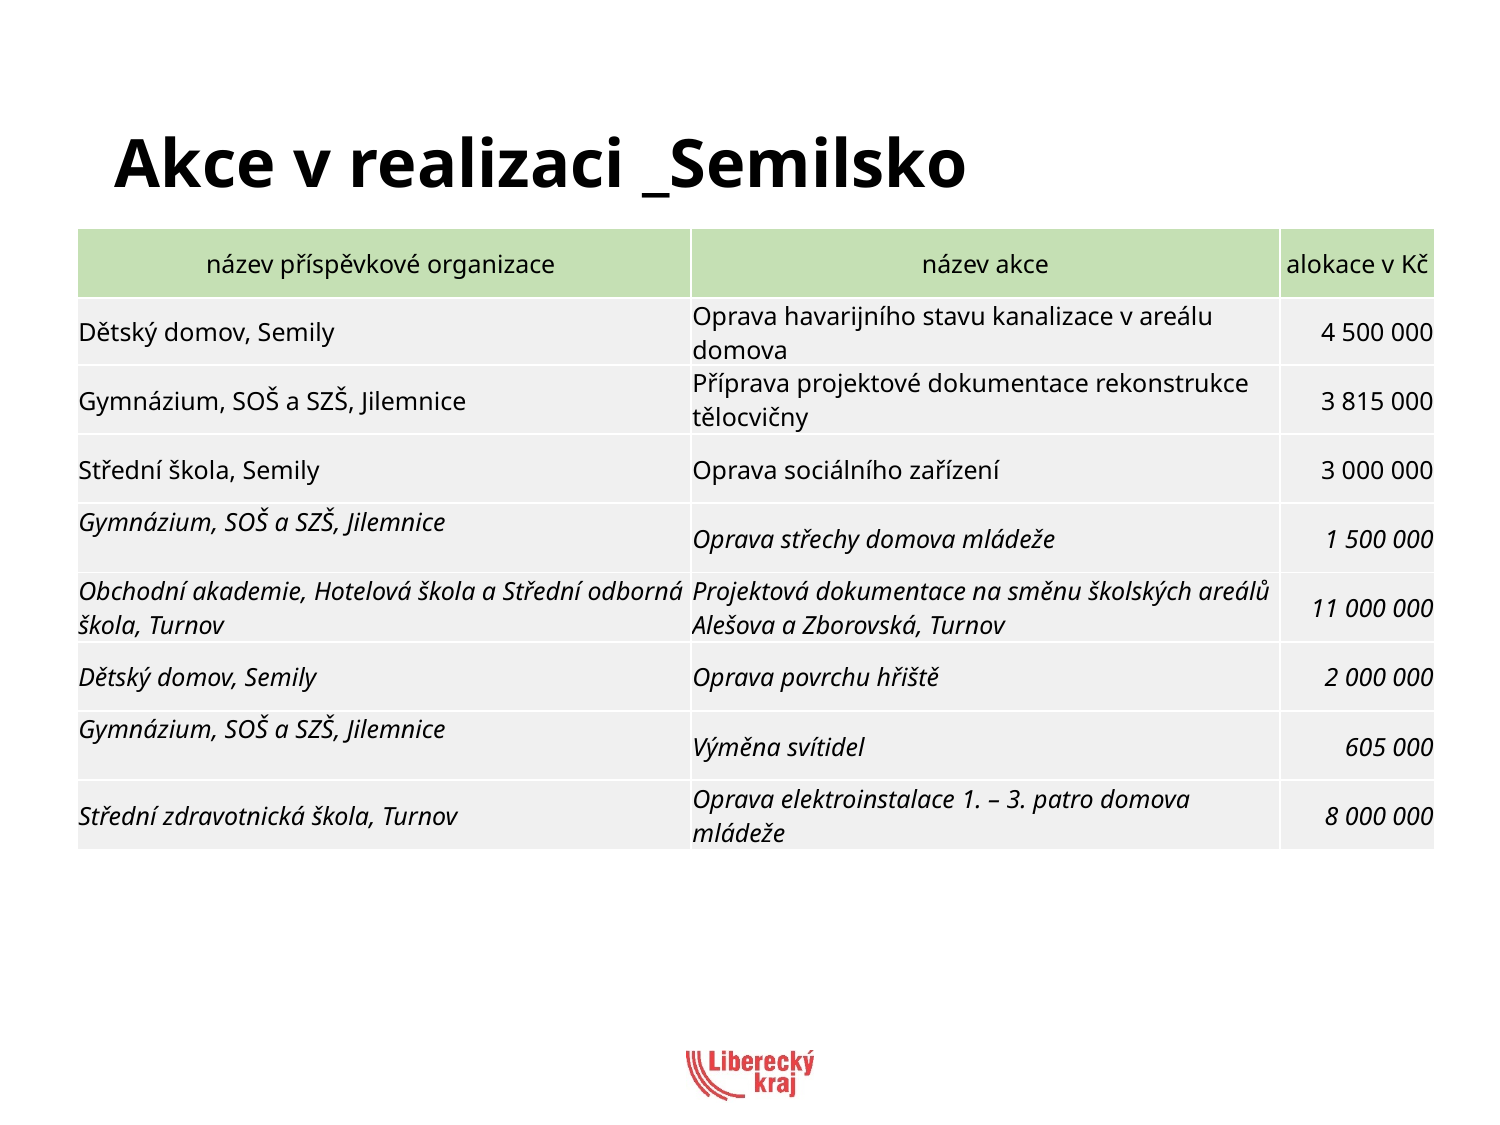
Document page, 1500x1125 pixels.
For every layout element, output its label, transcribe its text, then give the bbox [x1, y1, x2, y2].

table_cell 1 500 000 [1281, 504, 1434, 572]
table_cell 4 500 000 [1281, 299, 1434, 364]
table_cell 11 000 000 [1281, 573, 1434, 641]
table_cell Střední zdravotnická škola, Turnov [78, 781, 690, 849]
table_cell Oprava sociálního zařízení [692, 435, 1279, 502]
table_cell Výměna svítidel [692, 712, 1279, 779]
table_cell 3 000 000 [1281, 435, 1434, 502]
table_cell Dětský domov, Semily [78, 643, 690, 710]
table_cell 3 815 000 [1281, 366, 1434, 433]
table_header název příspěvkové organizace [78, 229, 690, 297]
table_cell Oprava elektroinstalace 1. – 3. patro domova mládeže [692, 781, 1279, 849]
table_header název akce [692, 229, 1279, 297]
table_cell 8 000 000 [1281, 781, 1434, 849]
table_cell 2 000 000 [1281, 643, 1434, 710]
picture [686, 1050, 814, 1103]
table_cell Oprava havarijního stavu kanalizace v areálu domova [692, 299, 1279, 364]
table_cell Příprava projektové dokumentace rekonstrukce tělocvičny [692, 366, 1279, 433]
table_cell Dětský domov, Semily [78, 299, 690, 364]
table_cell Oprava povrchu hřiště [692, 643, 1279, 710]
table_cell Oprava střechy domova mládeže [692, 504, 1279, 572]
table_cell Gymnázium, SOŠ a SZŠ, Jilemnice [78, 366, 690, 433]
table_cell Obchodní akademie, Hotelová škola a Střední odborná škola, Turnov [78, 573, 690, 641]
table_cell Střední škola, Semily [78, 435, 690, 502]
table_header alokace v Kč [1281, 229, 1434, 297]
table_cell Gymnázium, SOŠ a SZŠ, Jilemnice [78, 504, 690, 572]
table_cell 605 000 [1281, 712, 1434, 779]
table_cell Projektová dokumentace na směnu školských areálů Alešova a Zborovská, Turnov [692, 573, 1279, 641]
text_box Akce v realizaci _Semilsko [100, 113, 1353, 209]
table_cell Gymnázium, SOŠ a SZŠ, Jilemnice [78, 712, 690, 779]
